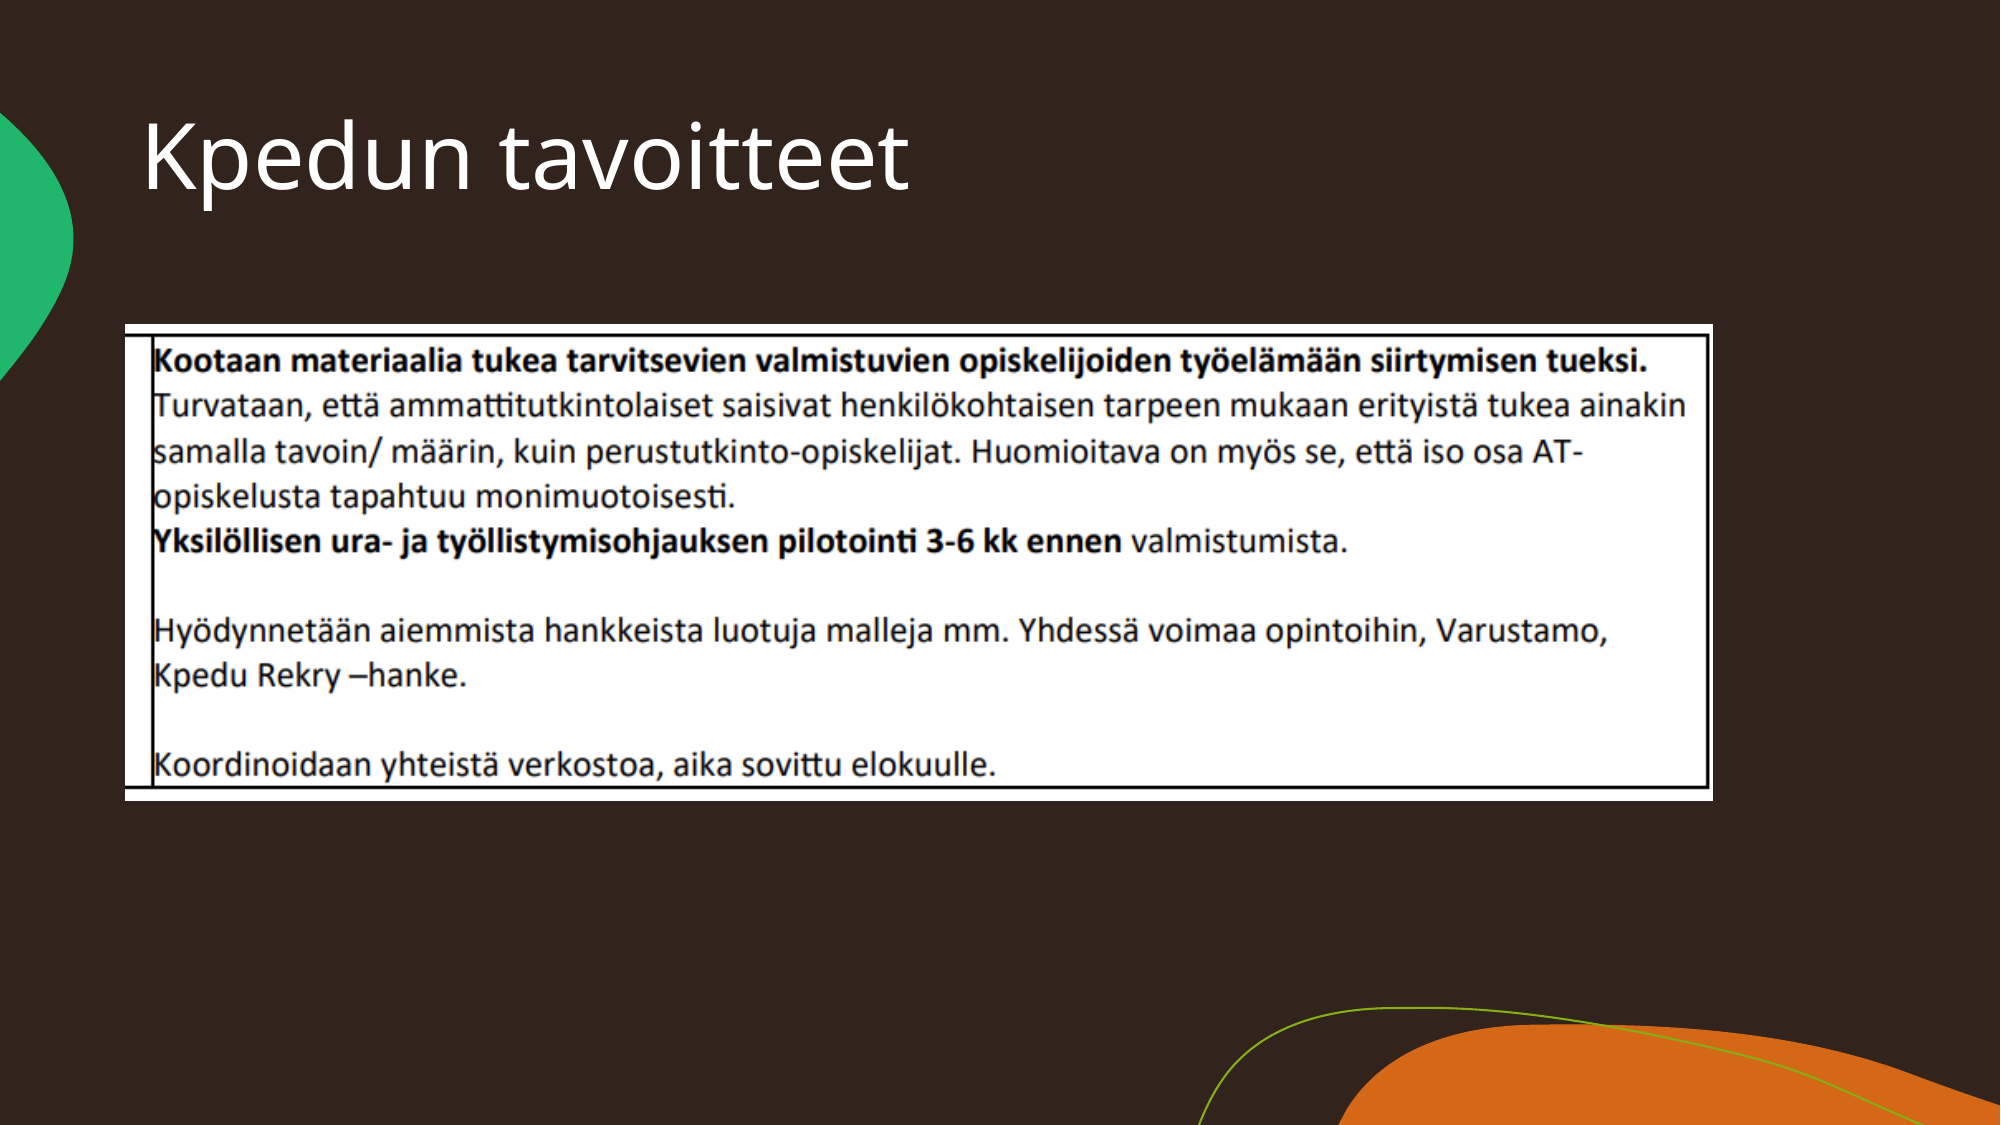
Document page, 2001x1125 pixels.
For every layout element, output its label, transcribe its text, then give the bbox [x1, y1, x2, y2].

title Kpedun tavoitteet [125, 69, 1875, 250]
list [124, 324, 1712, 801]
